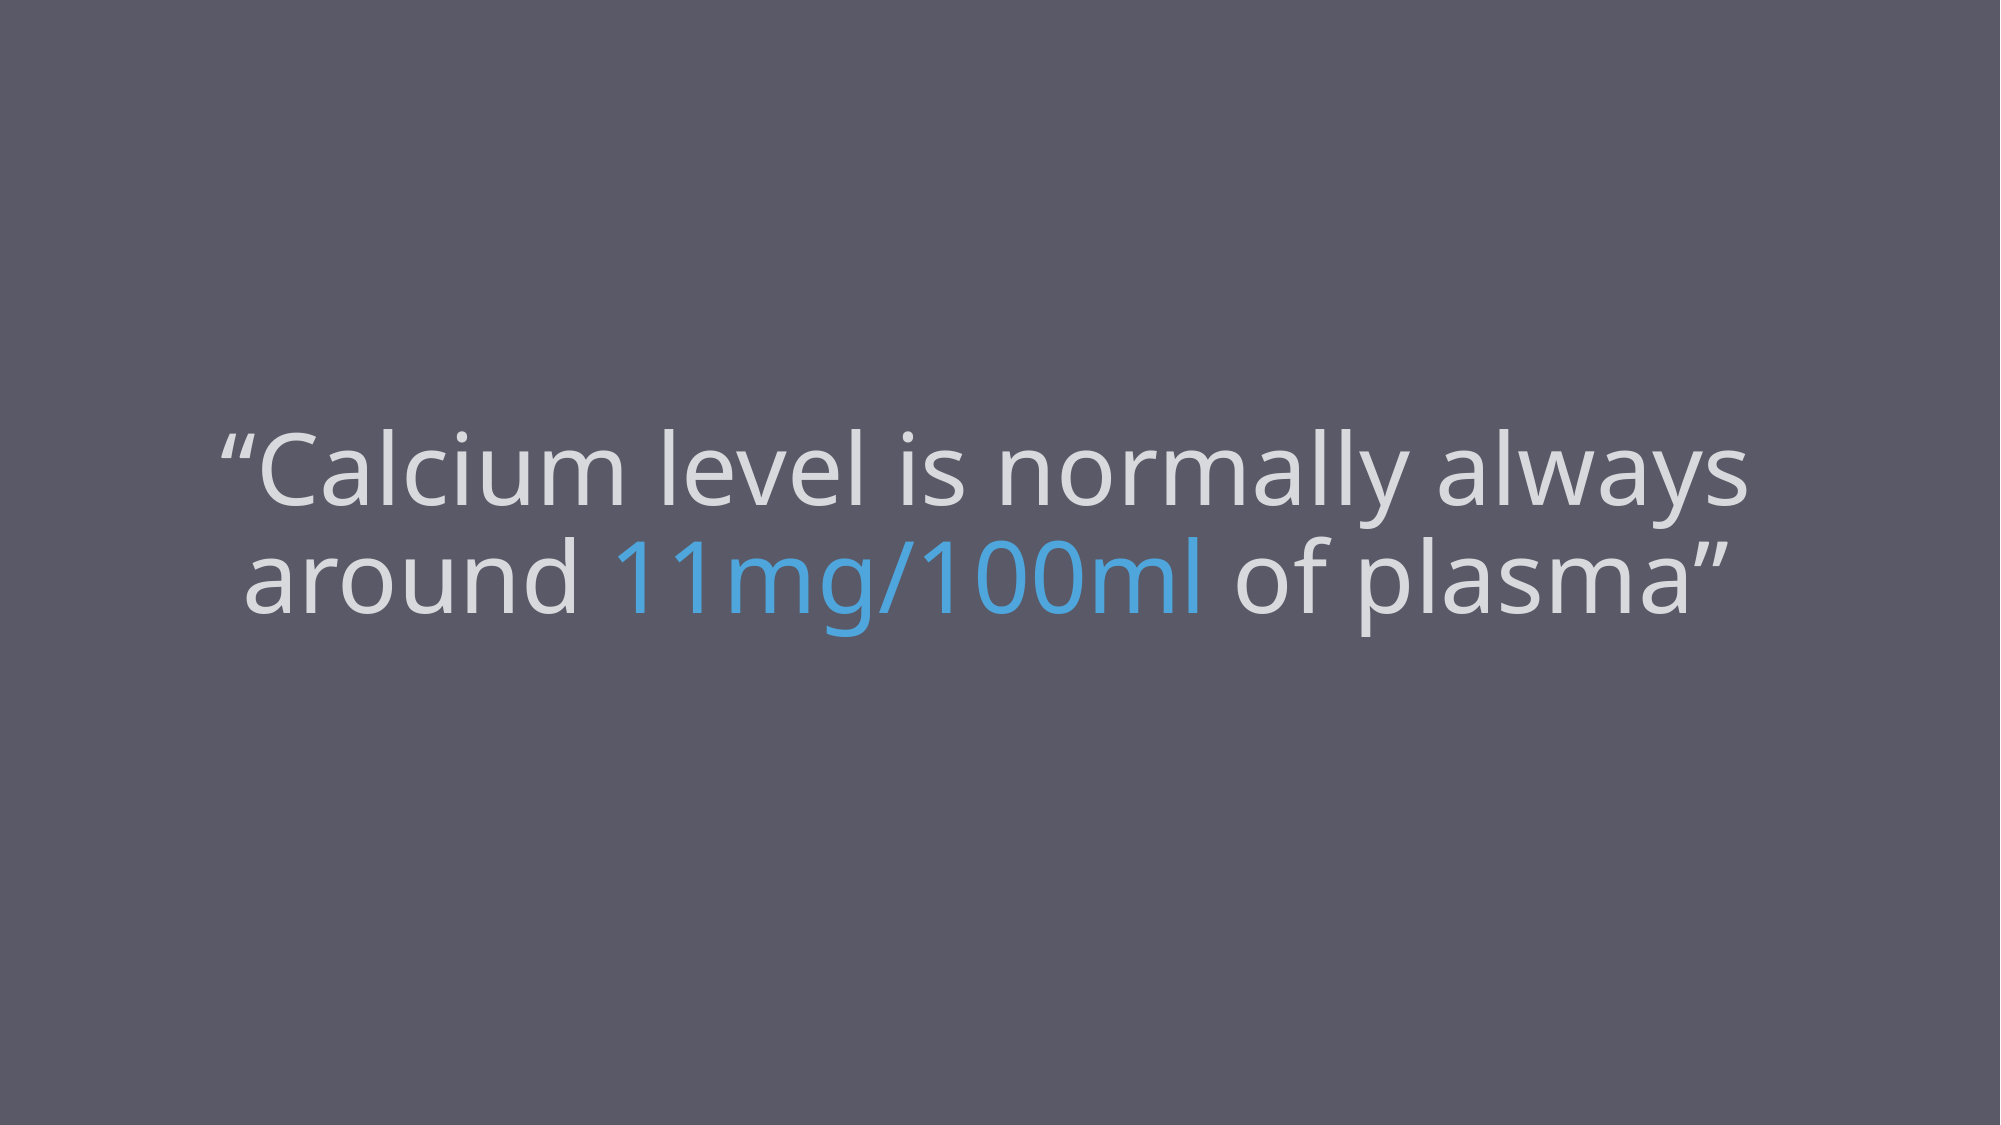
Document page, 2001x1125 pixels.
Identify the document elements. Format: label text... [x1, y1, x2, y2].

list “Calcium level is normally always around 11mg/100ml of plasma” [33, 411, 1939, 806]
